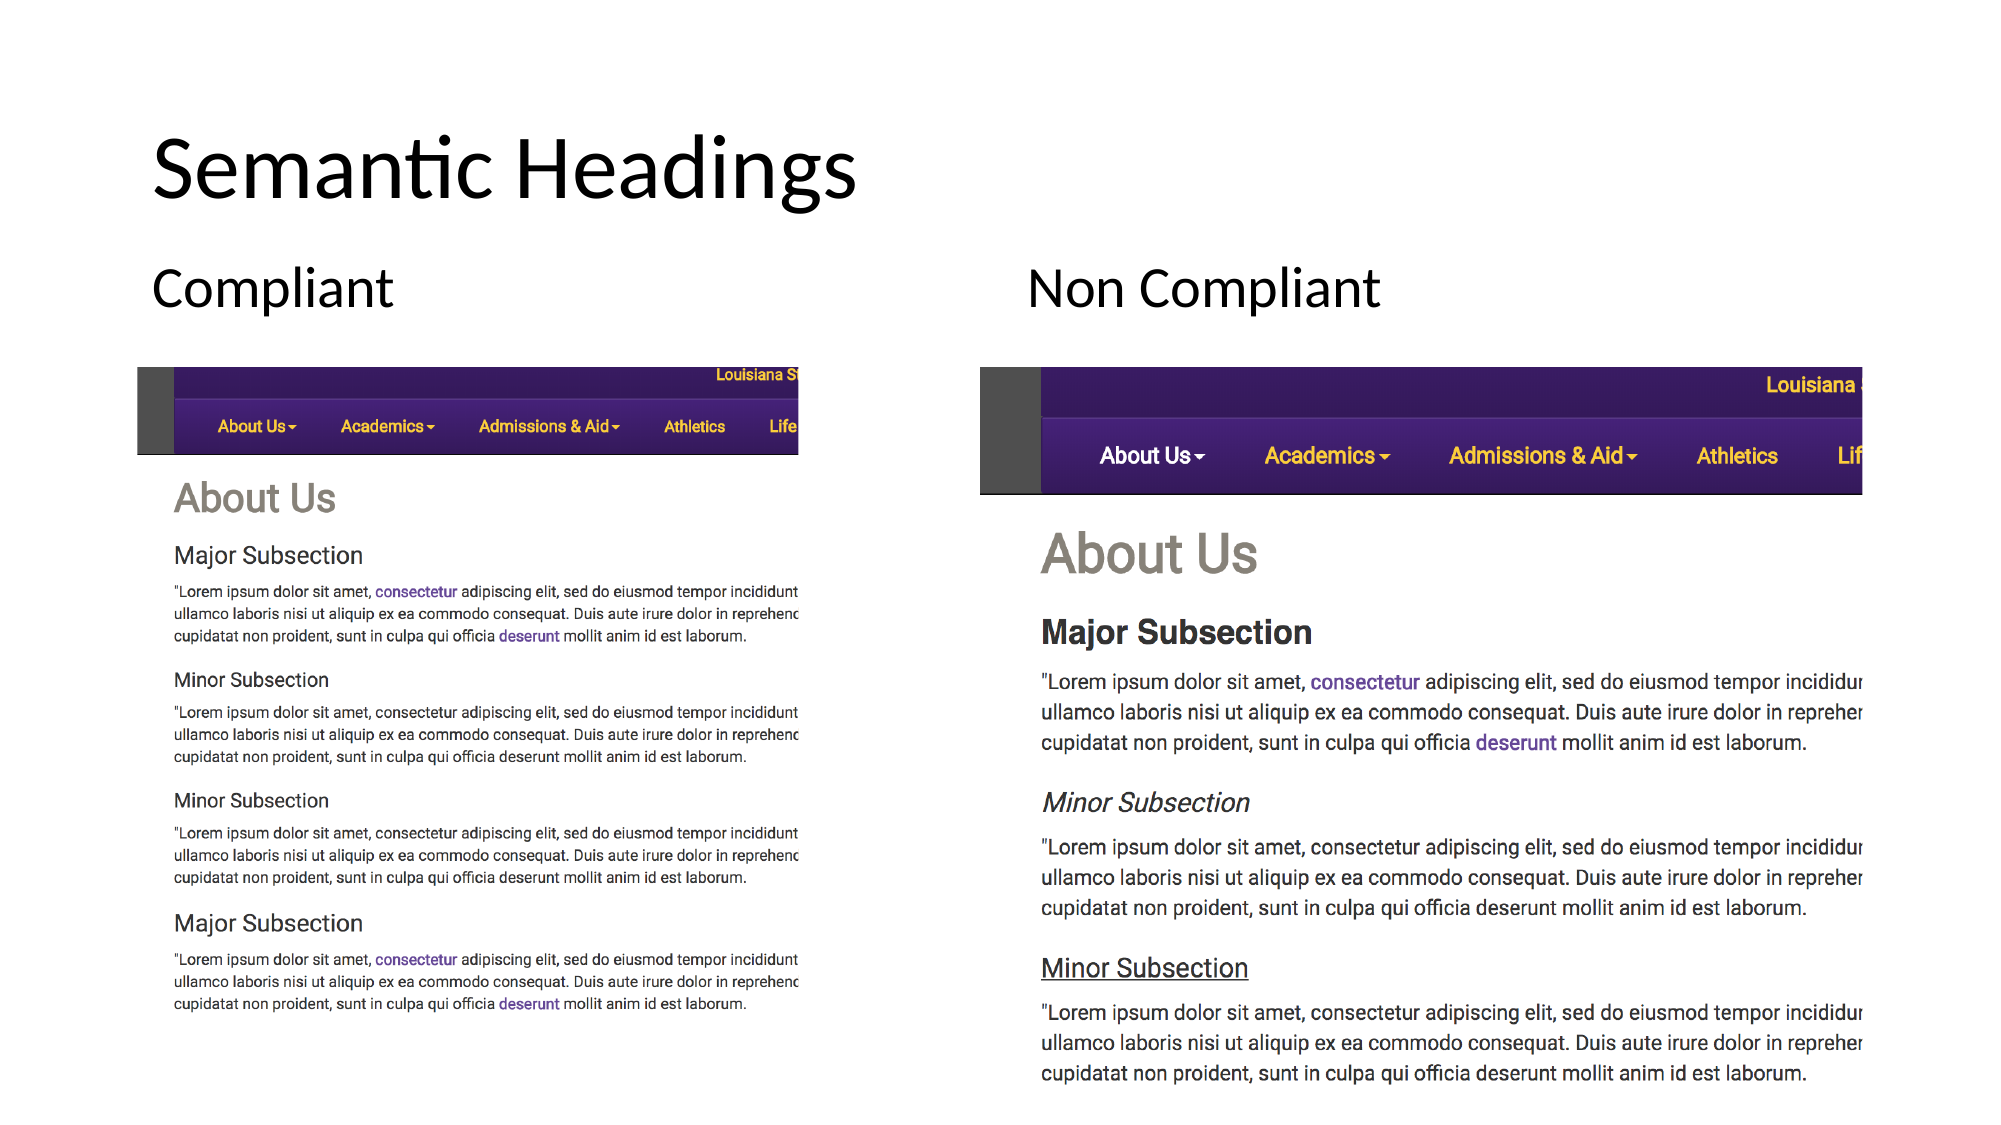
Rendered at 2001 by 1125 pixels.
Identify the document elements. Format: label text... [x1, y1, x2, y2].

picture [958, 367, 1863, 1109]
list Compliant [137, 242, 935, 915]
list Non Compliant [1012, 242, 1863, 367]
title Semantic Headings [137, 59, 1863, 278]
picture [137, 367, 799, 1041]
